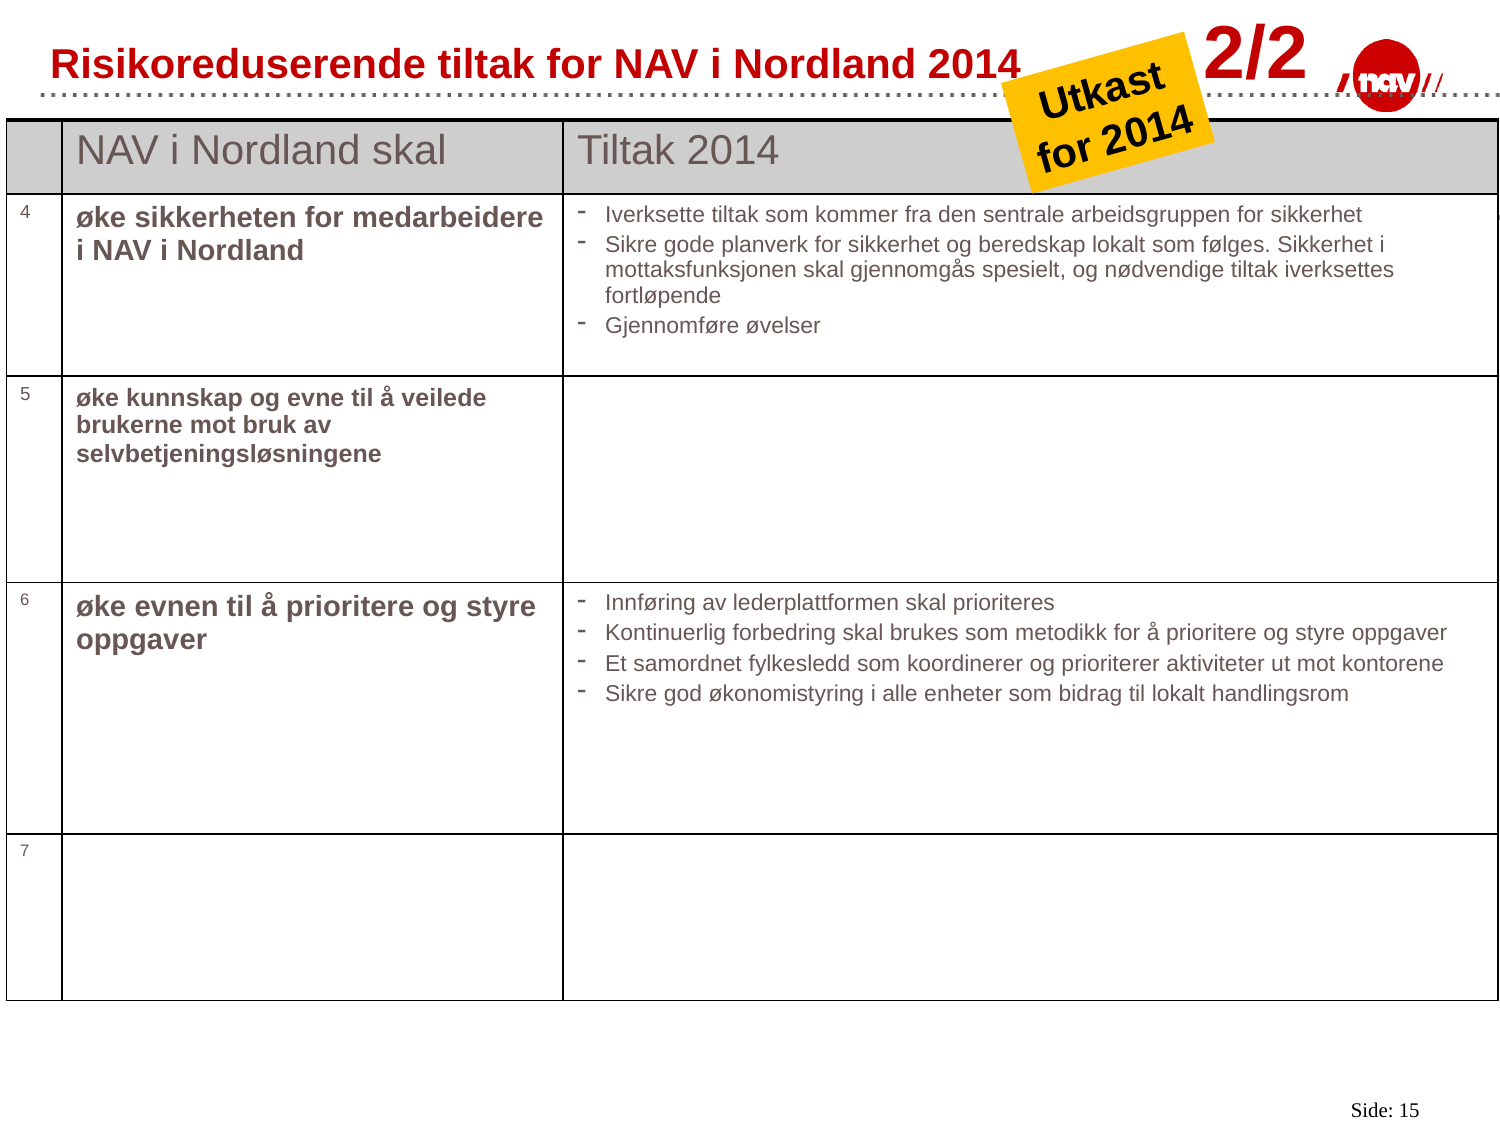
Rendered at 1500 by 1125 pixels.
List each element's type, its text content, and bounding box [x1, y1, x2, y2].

table_cell 7 [7, 835, 61, 1000]
table_header Tiltak 2014 [1038, 122, 1497, 193]
table_cell øke evnen til å prioritere og styre oppgaver [63, 583, 562, 833]
table_cell 6 [7, 583, 61, 833]
text_box Utkast for 2014 [1001, 31, 1216, 194]
picture [1331, 39, 1500, 112]
table_header NAV i Nordland skal [63, 122, 562, 193]
table_header [7, 122, 61, 193]
table_cell 5 [7, 377, 61, 582]
table_cell øke sikkerheten for medarbeidere i NAV i Nordland [63, 195, 562, 375]
table_cell [63, 835, 562, 1000]
title Risikoreduserende tiltak for NAV i Nordland 2014 2/2 [35, 0, 1331, 102]
table_cell [564, 835, 1497, 1000]
table_cell [564, 377, 1497, 582]
table_header Tiltak 2014 [564, 122, 1031, 193]
table_cell Innføring av lederplattformen skal prioriteres Kontinuerlig forbedring skal brukes som metodikk for å prioritere og styre oppgaver Et samordnet fylkesledd som koordinerer og prioriterer aktiviteter ut mot kontorene Sikre god økonomistyring i alle enheter som bidrag til lokalt handlingsrom [564, 583, 1497, 833]
table_cell øke kunnskap og evne til å veilede brukerne mot bruk av selvbetjeningsløsningene [63, 377, 562, 582]
table_cell 4 [7, 195, 61, 375]
table_cell Iverksette tiltak som kommer fra den sentrale arbeidsgruppen for sikkerhet Sikre gode planverk for sikkerhet og beredskap lokalt som følges. Sikkerhet i mottaksfunksjonen skal gjennomgås spesielt, og nødvendige tiltak iverksettes fortløpende Gjennomføre øvelser [564, 195, 1497, 375]
